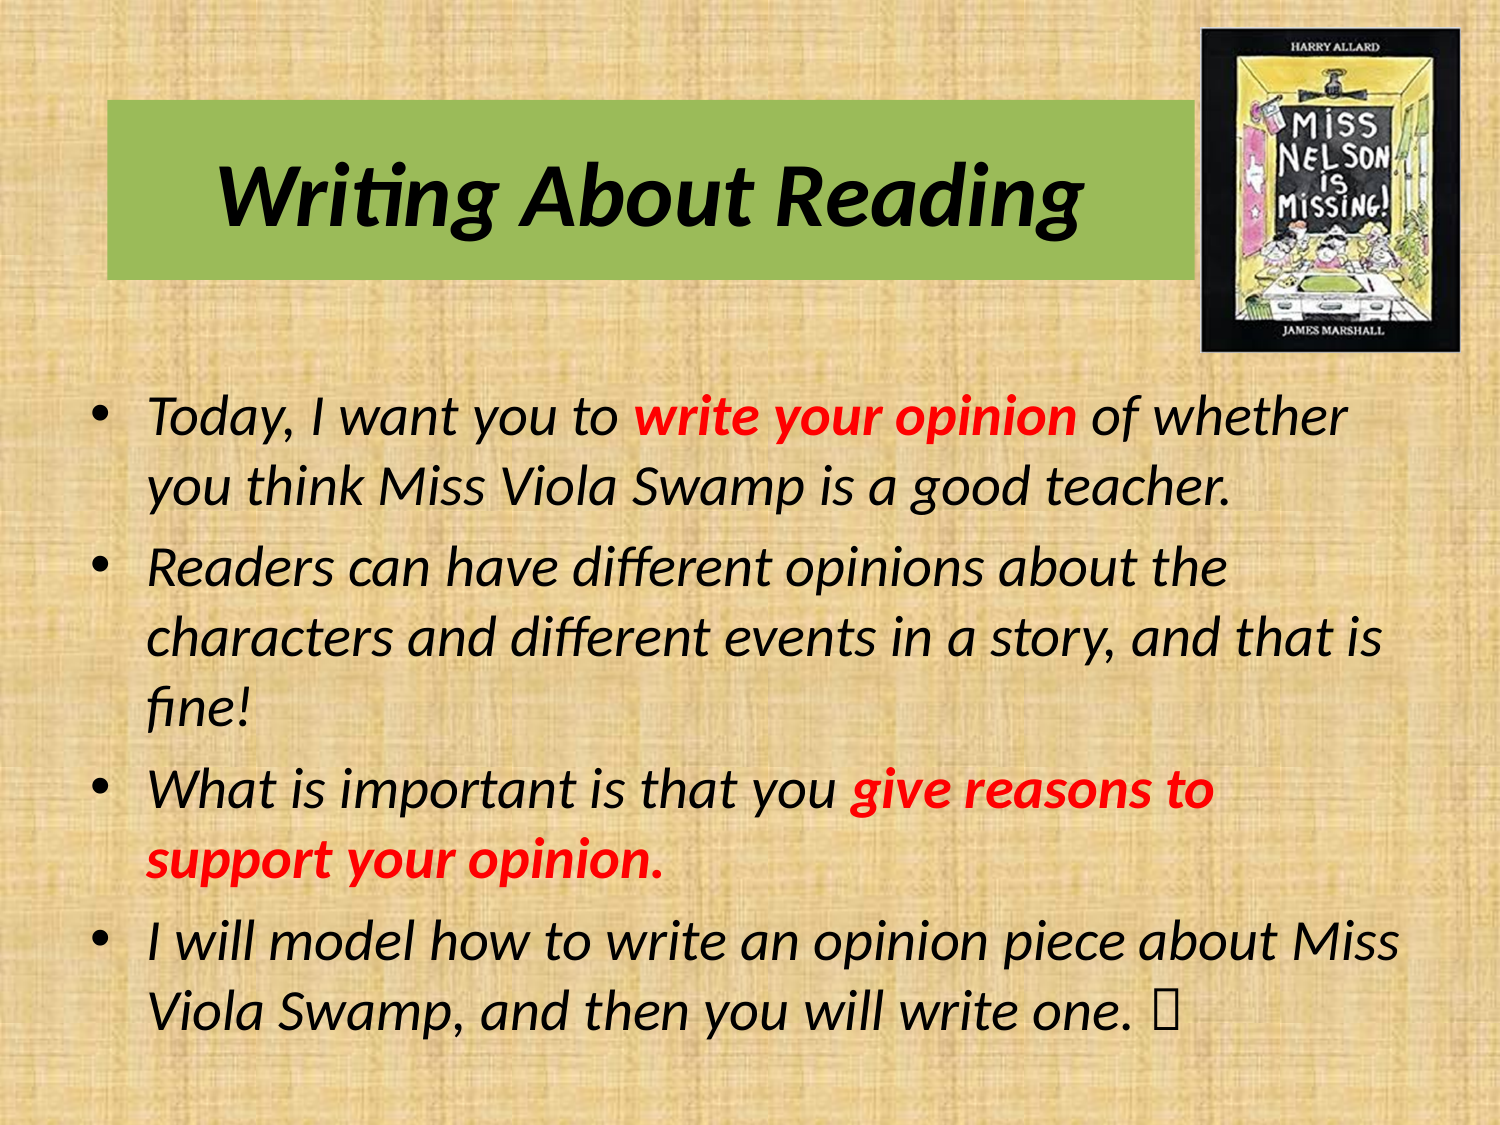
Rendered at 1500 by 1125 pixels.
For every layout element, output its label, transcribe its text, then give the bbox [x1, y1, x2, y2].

list Today, I want you to write your opinion of whether you think Miss Viola Swamp is a good teacher. Readers can have different opinions about the characters and different events in a story, and that is fine! What is important is that you give reasons to support your opinion. I will model how to write an opinion piece about Miss Viola Swamp, and then you will write one.  [75, 369, 1425, 1112]
picture [0, 0, 1500, 1125]
title Writing About Reading [107, 99, 1195, 280]
